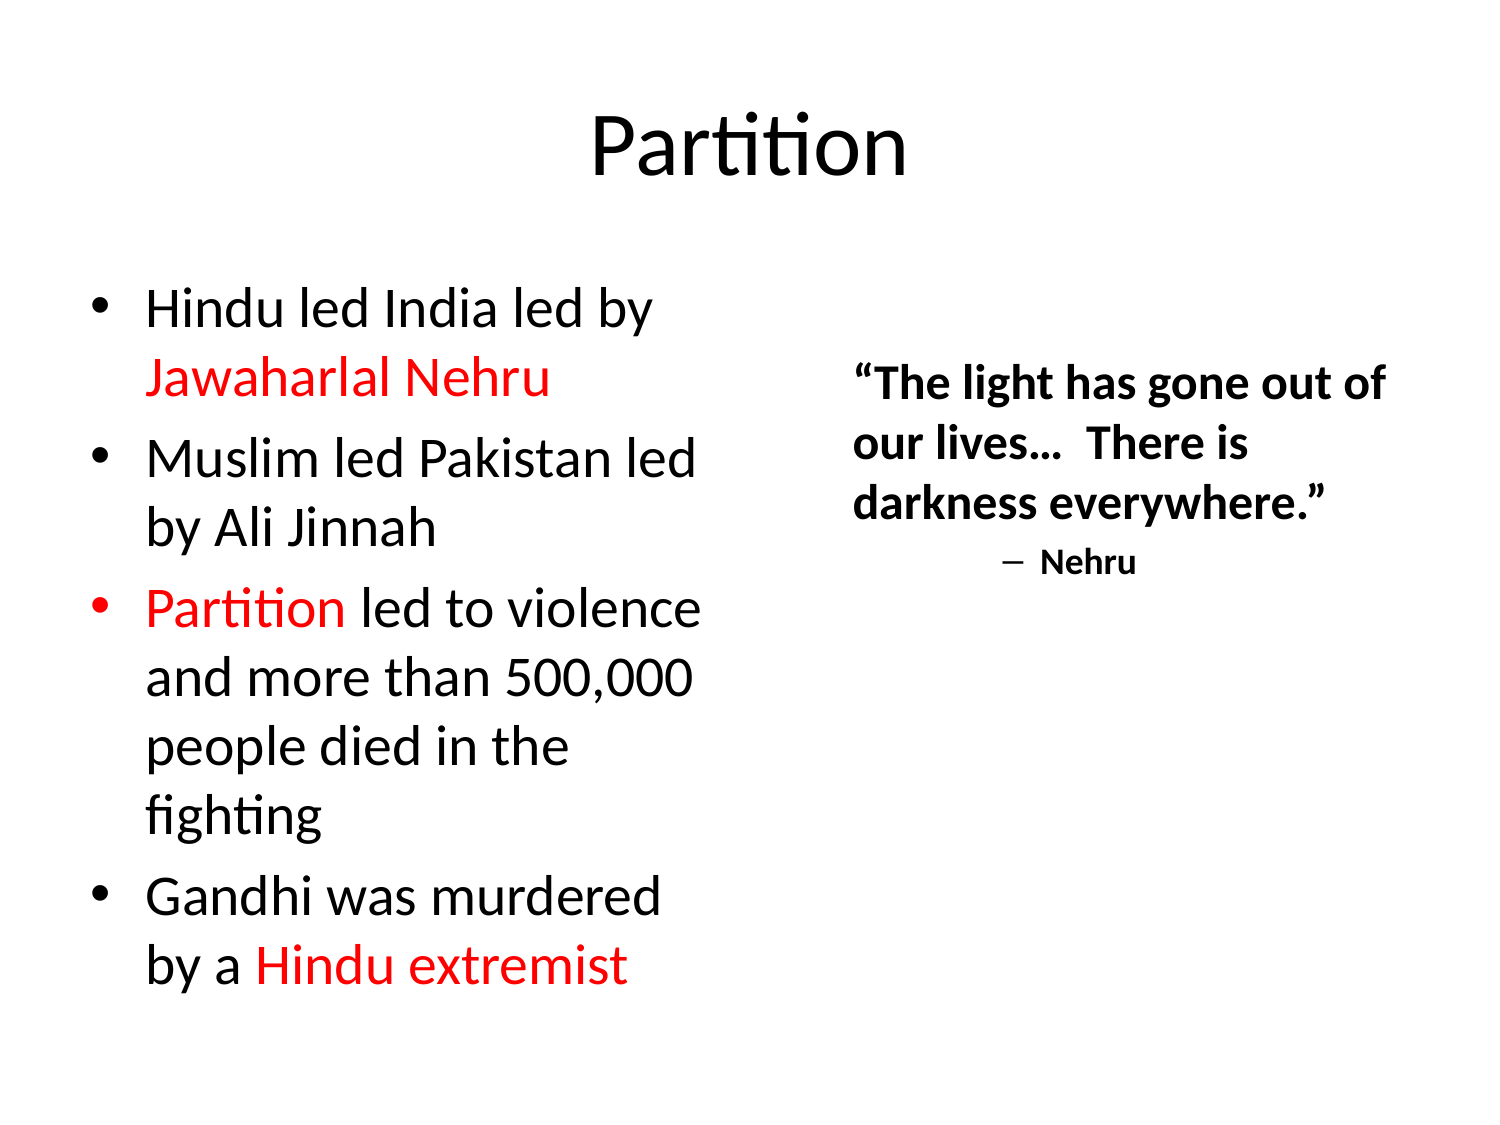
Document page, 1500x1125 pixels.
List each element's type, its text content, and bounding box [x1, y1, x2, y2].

list Hindu led India led by Jawaharlal Nehru Muslim led Pakistan led by Ali Jinnah Partition led to violence and more than 500,000 people died in the fighting Gandhi was murdered by a Hindu extremist [75, 262, 738, 1005]
title Partition [75, 45, 1425, 233]
list “The light has gone out of our lives… There is darkness everywhere.” Nehru [762, 262, 1425, 1005]
